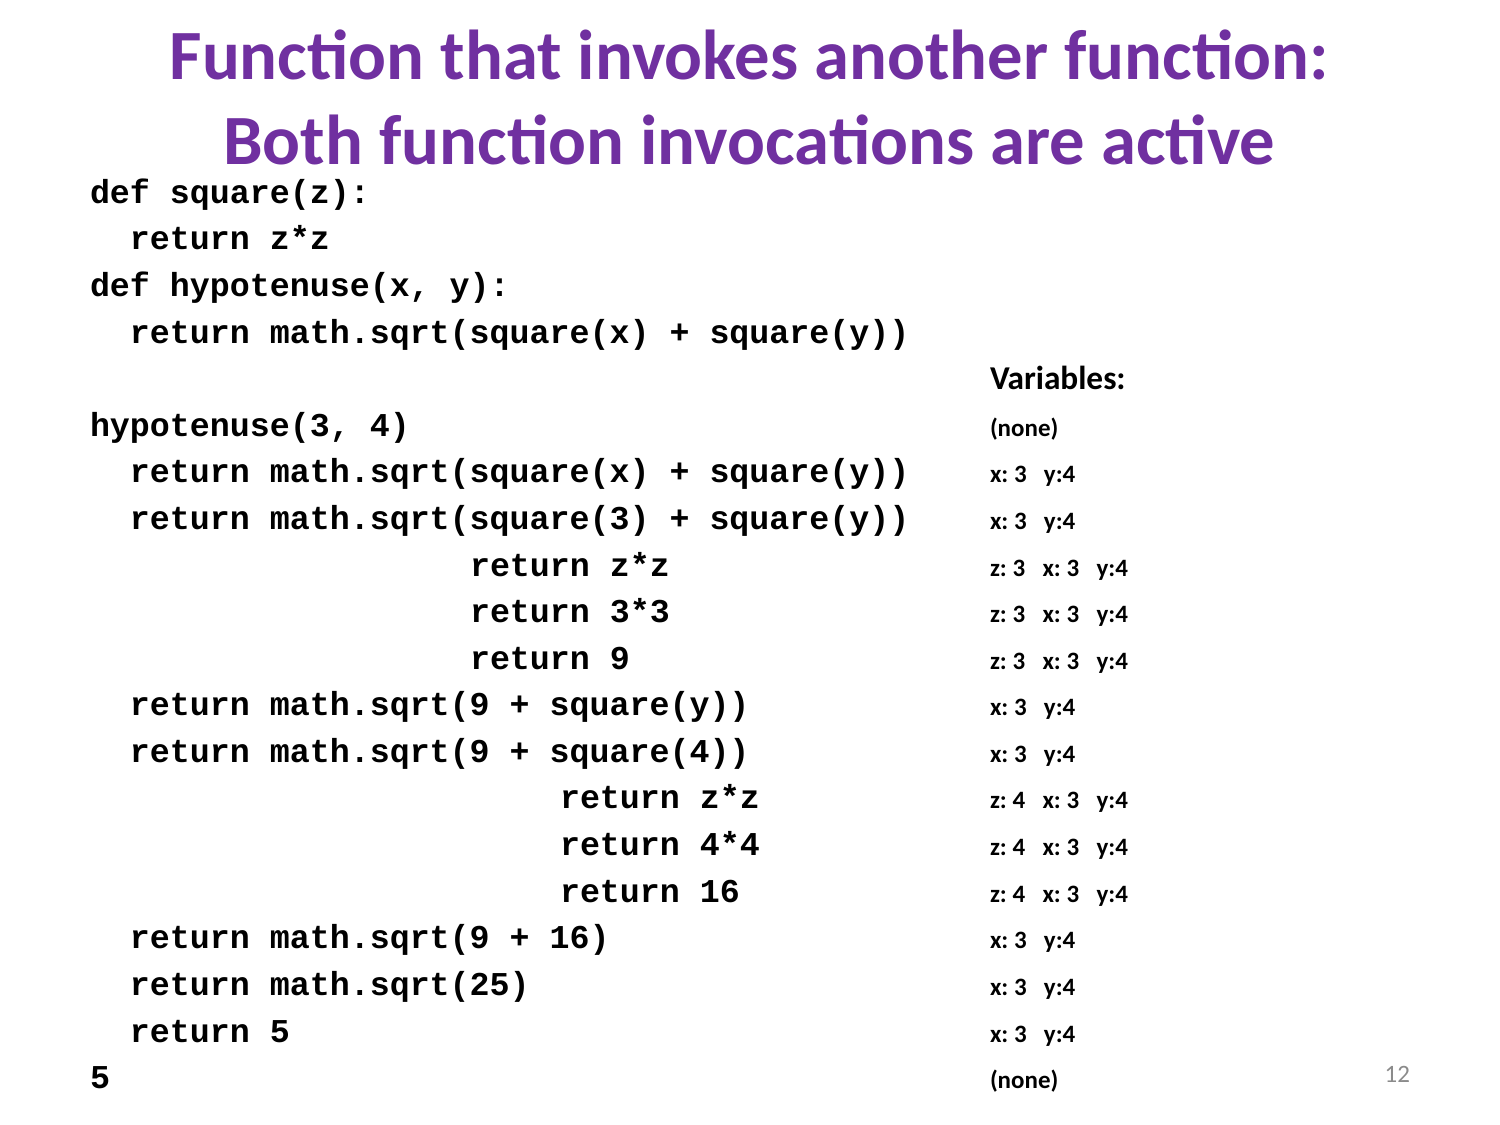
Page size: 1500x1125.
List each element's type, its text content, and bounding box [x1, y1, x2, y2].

list def square(z): return z*z def hypotenuse(x, y): return math.sqrt(square(x) + square(y)) Variables: hypotenuse(3, 4) (none) return math.sqrt(square(x) + square(y)) x: 3 y:4 return math.sqrt(square(3) + square(y)) x: 3 y:4 return z*z z: 3 x: 3 y:4 return 3*3 z: 3 x: 3 y:4 return 9 z: 3 x: 3 y:4 return math.sqrt(9 + square(y)) x: 3 y:4 return math.sqrt(9 + square(4)) x: 3 y:4 return z*z z: 4 x: 3 y:4 return 4*4 z: 4 x: 3 y:4 return 16 z: 4 x: 3 y:4 return math.sqrt(9 + 16) x: 3 y:4 return math.sqrt(25) x: 3 y:4 return 5 x: 3 y:4 5 (none) [75, 162, 1425, 1075]
title Function that invokes another function: Both function invocations are active [50, 0, 1450, 188]
slide_number 12 [1074, 1042, 1425, 1103]
